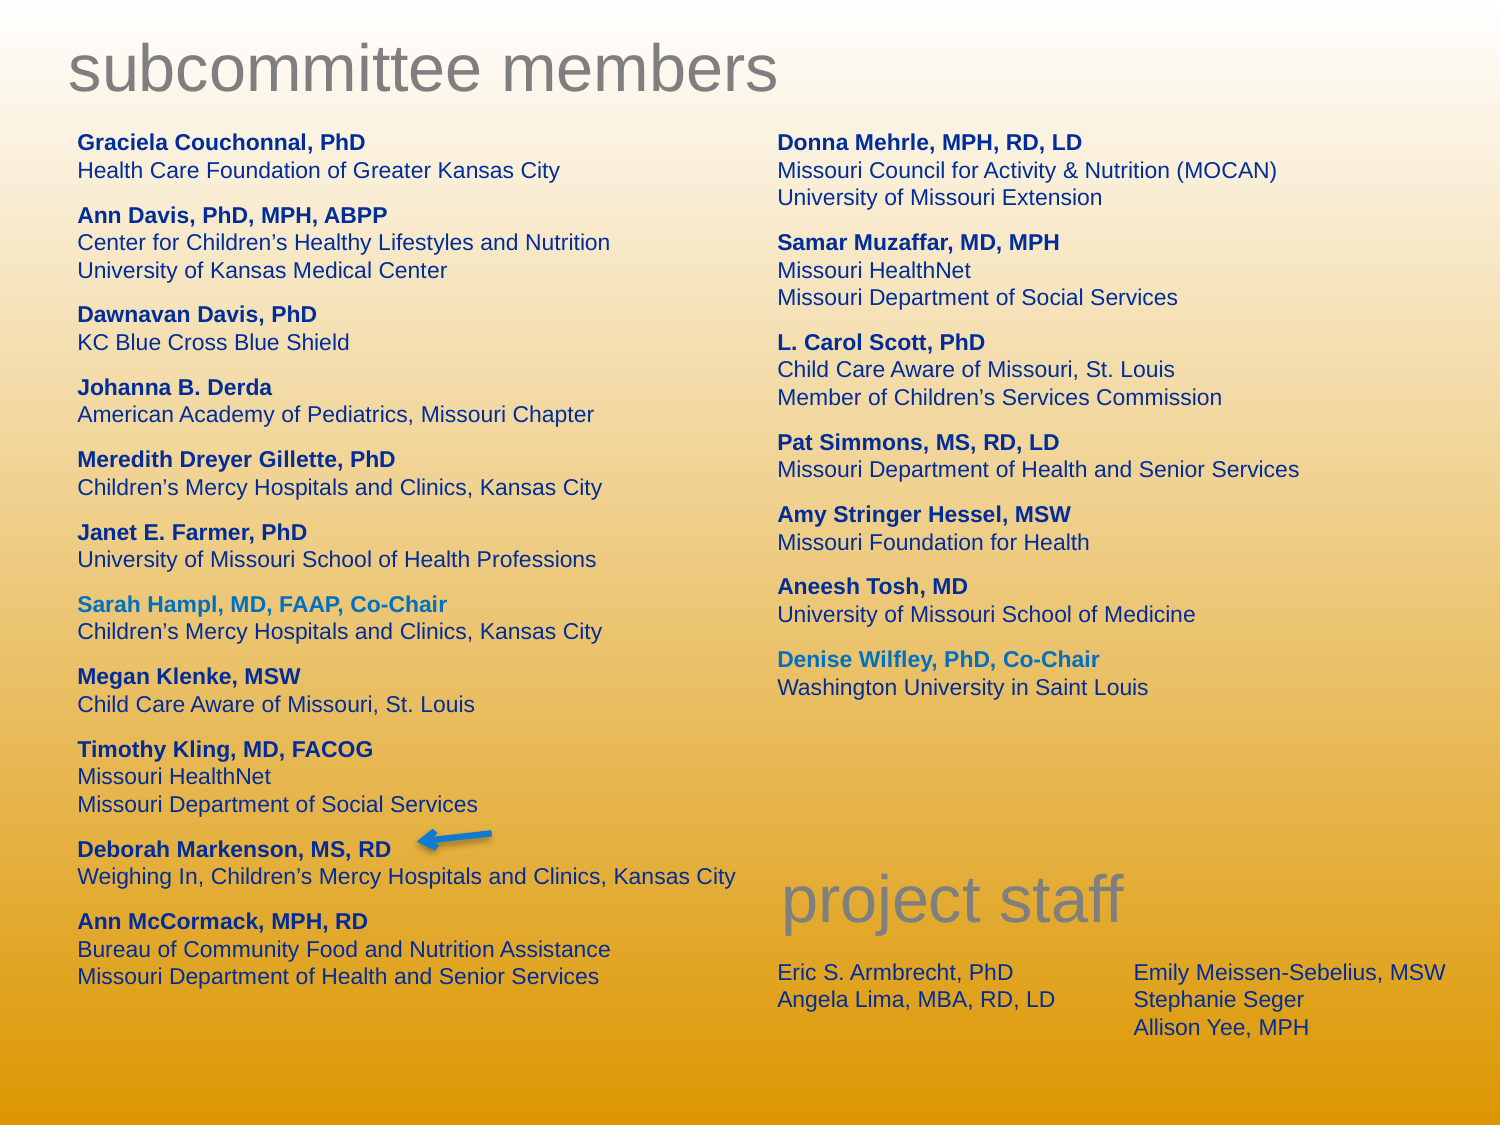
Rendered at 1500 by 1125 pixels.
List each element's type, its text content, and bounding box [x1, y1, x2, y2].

text_box subcommittee members [62, 19, 963, 132]
text_box project staff [774, 849, 1238, 949]
text_box Eric S. Armbrecht, PhD Angela Lima, MBA, RD, LD [762, 949, 1119, 1080]
text_box Emily Meissen-Sebelius, MSW Stephanie Seger Allison Yee, MPH [1118, 949, 1475, 1075]
text_box [0, 0, 1500, 1125]
text_box Donna Mehrle, MPH, RD, LD Missouri Council for Activity & Nutrition (MOCAN) University of Missouri Extension Samar Muzaffar, MD, MPH Missouri HealthNet Missouri Department of Social Services L. Carol Scott, PhD Child Care Aware of Missouri, St. Louis Member of Children’s Services Commission Pat Simmons, MS, RD, LD Missouri Department of Health and Senior Services Amy Stringer Hessel, MSW Missouri Foundation for Health Aneesh Tosh, MD University of Missouri School of Medicine Denise Wilfley, PhD, Co-Chair Washington University in Saint Louis [762, 120, 1475, 735]
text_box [416, 833, 492, 842]
text_box Graciela Couchonnal, PhD Health Care Foundation of Greater Kansas City Ann Davis, PhD, MPH, ABPP Center for Children’s Healthy Lifestyles and Nutrition University of Kansas Medical Center Dawnavan Davis, PhD KC Blue Cross Blue Shield Johanna B. Derda American Academy of Pediatrics, Missouri Chapter Meredith Dreyer Gillette, PhD Children’s Mercy Hospitals and Clinics, Kansas City Janet E. Farmer, PhD University of Missouri School of Health Professions Sarah Hampl, MD, FAAP, Co-Chair Children’s Mercy Hospitals and Clinics, Kansas City Megan Klenke, MSW Child Care Aware of Missouri, St. Louis Timothy Kling, MD, FACOG Missouri HealthNet Missouri Department of Social Services Deborah Markenson, MS, RD Weighing In, Children’s Mercy Hospitals and Clinics, Kansas City Ann McCormack, MPH, RD Bureau of Community Food and Nutrition Assistance Missouri Department of Health and Senior Services [62, 132, 763, 1042]
